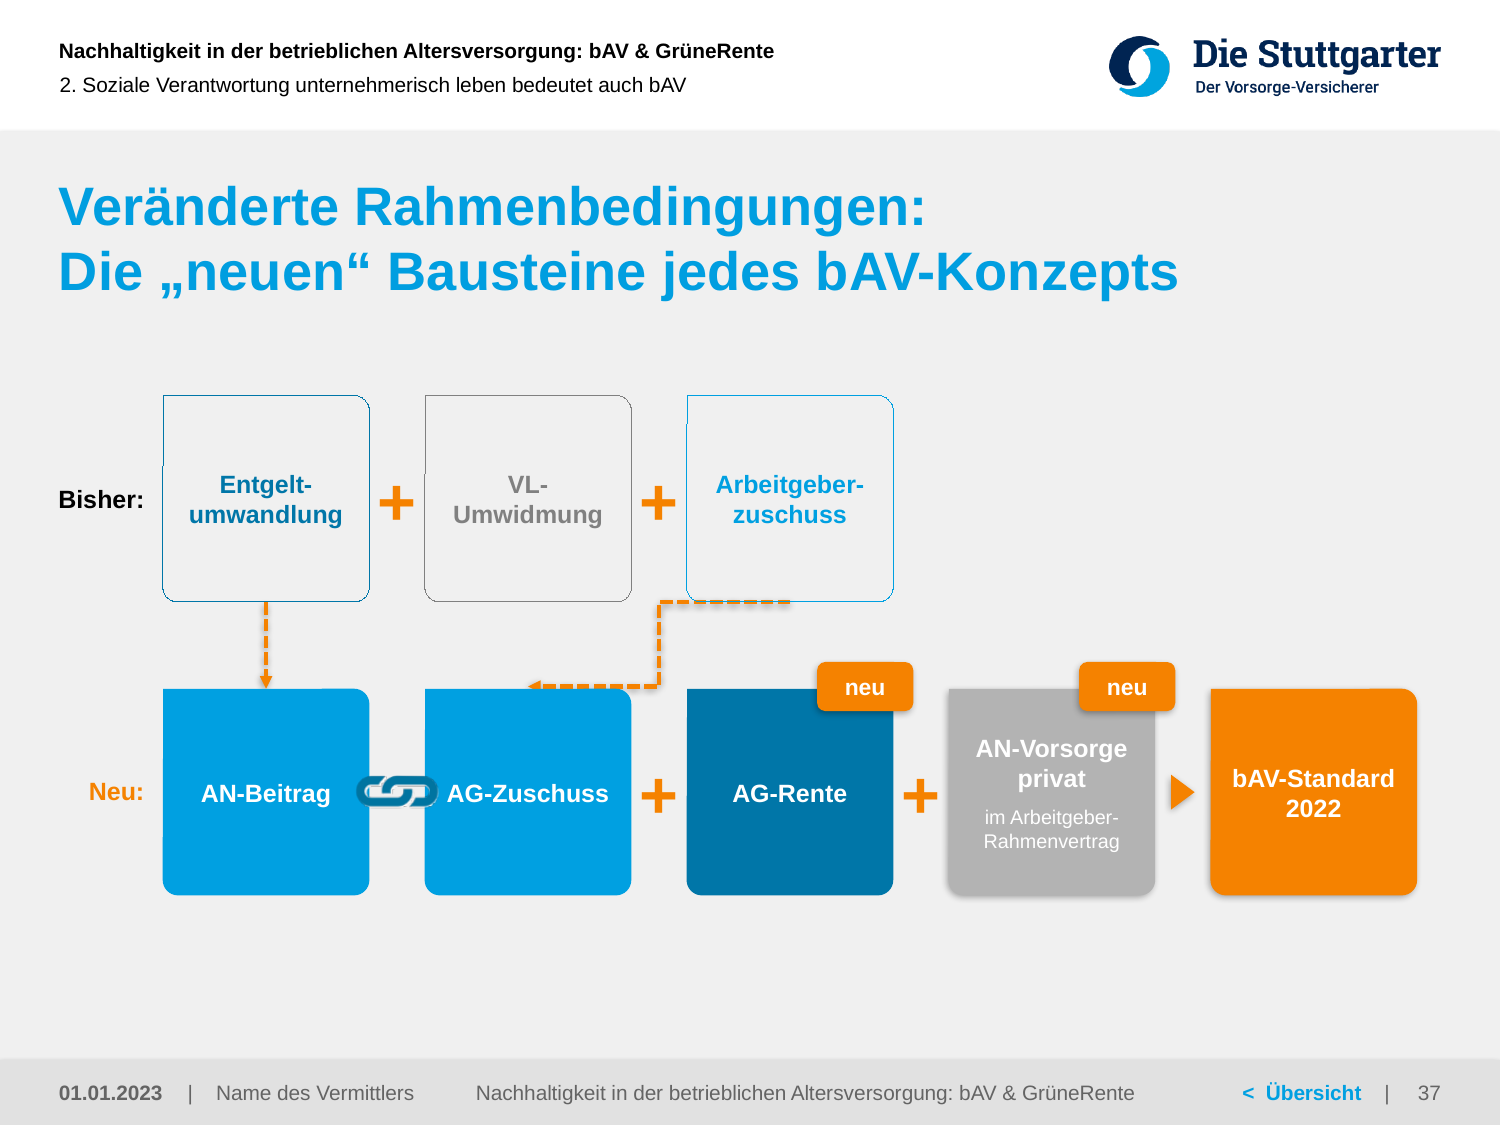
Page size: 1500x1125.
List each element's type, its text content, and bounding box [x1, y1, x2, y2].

text_box AG-Zuschuss [424, 688, 632, 896]
slide_number 37 [1358, 1060, 1500, 1125]
text_box + [377, 458, 417, 539]
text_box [616, 512, 702, 776]
text_box [1170, 773, 1196, 811]
text_box + [639, 784, 679, 833]
title Veränderte Rahmenbedingungen: Die „neuen“ Bausteine jedes bAV-Konzepts [58, 171, 1442, 254]
text_box AG-Rente [686, 688, 894, 896]
text_box bAV-Standard 2022 [1209, 687, 1418, 897]
picture [1109, 36, 1441, 97]
text_box neu [1078, 661, 1177, 712]
text_box VL- Umwidmung [424, 395, 632, 602]
text_box + [901, 752, 941, 833]
text_box AN-Beitrag [162, 688, 370, 896]
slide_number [0, 1060, 183, 1125]
text_box neu [816, 661, 915, 712]
text_box Neu: [45, 766, 145, 814]
text_box AN-Vorsorge privat im Arbeitgeber-Rahmenvertrag [947, 688, 1156, 897]
picture [365, 773, 427, 811]
text_box Bisher: [45, 474, 145, 523]
text_box Arbeitgeber- zuschuss [686, 395, 894, 602]
text_box + [639, 458, 679, 511]
text_box Entgelt- umwandlung [162, 395, 370, 602]
list 2. Soziale Verantwortung unternehmerisch leben bedeutet auch bAV [0, 36, 1073, 132]
footer Nachhaltigkeit in der betrieblichen Altersversorgung: bAV & GrüneRente [445, 1060, 1166, 1125]
